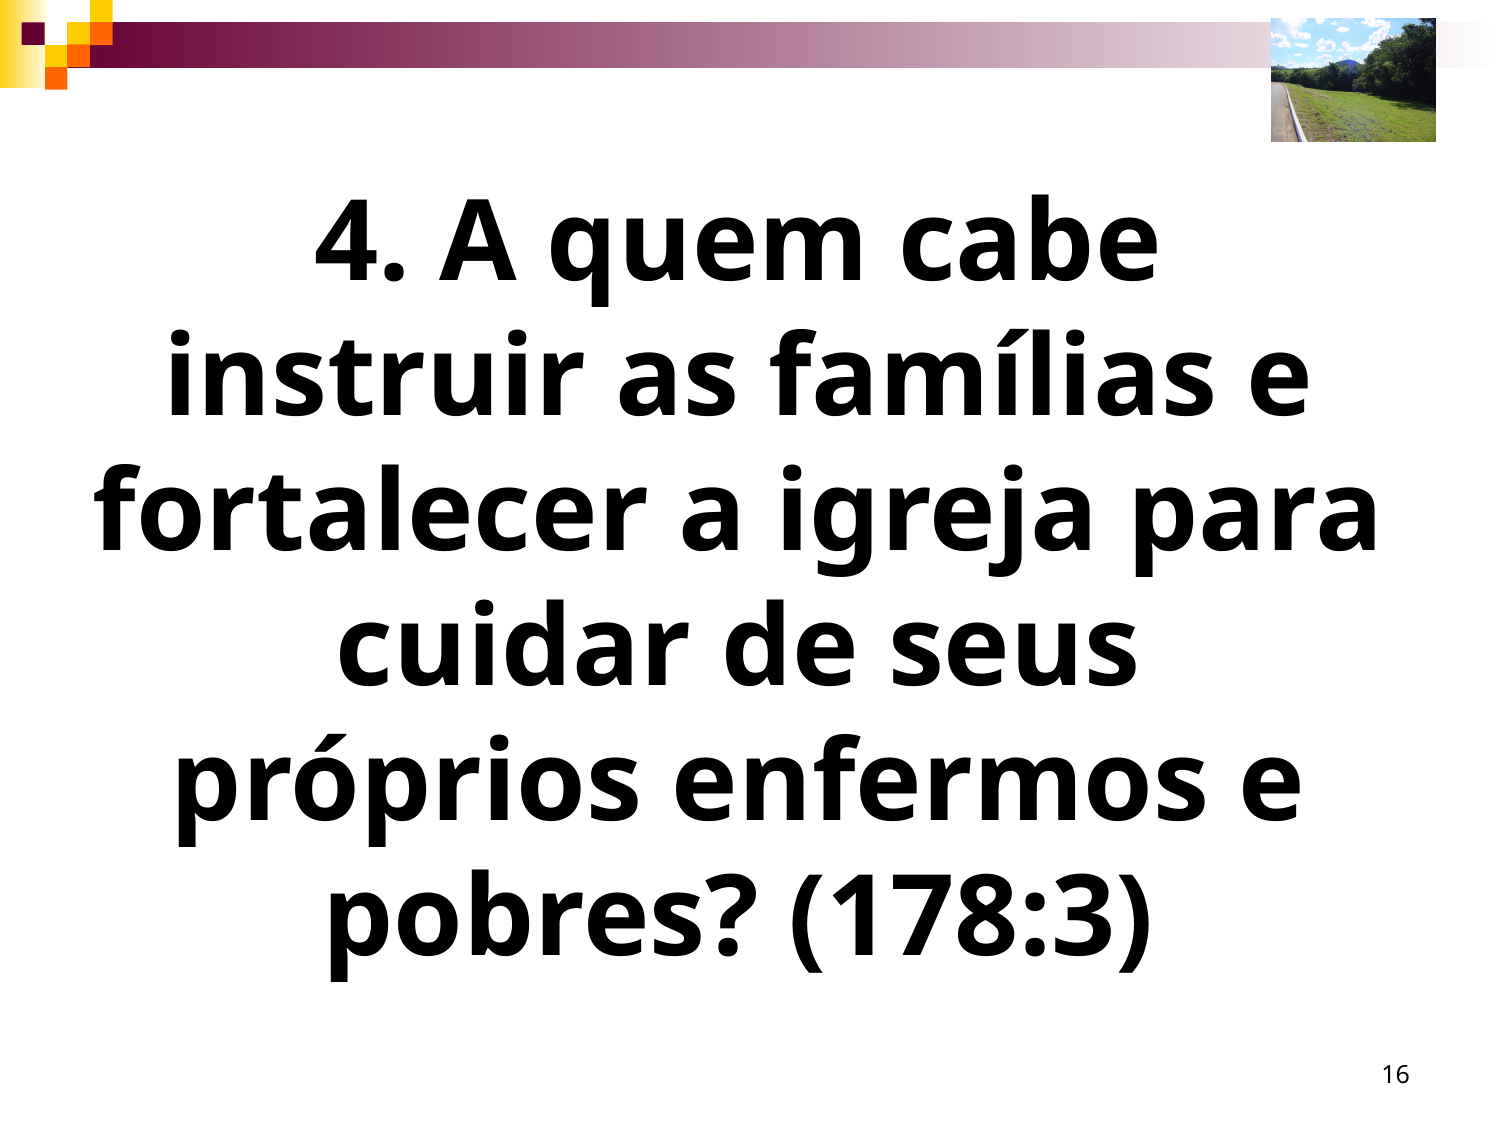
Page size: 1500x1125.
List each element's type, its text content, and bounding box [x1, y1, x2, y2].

text_box 4. A quem cabe instruir as famílias e fortalecer a igreja para cuidar de seus próprios enfermos e pobres? (178:3) [76, 160, 1400, 986]
picture [1271, 18, 1436, 142]
slide_number 16 [1074, 1025, 1425, 1100]
